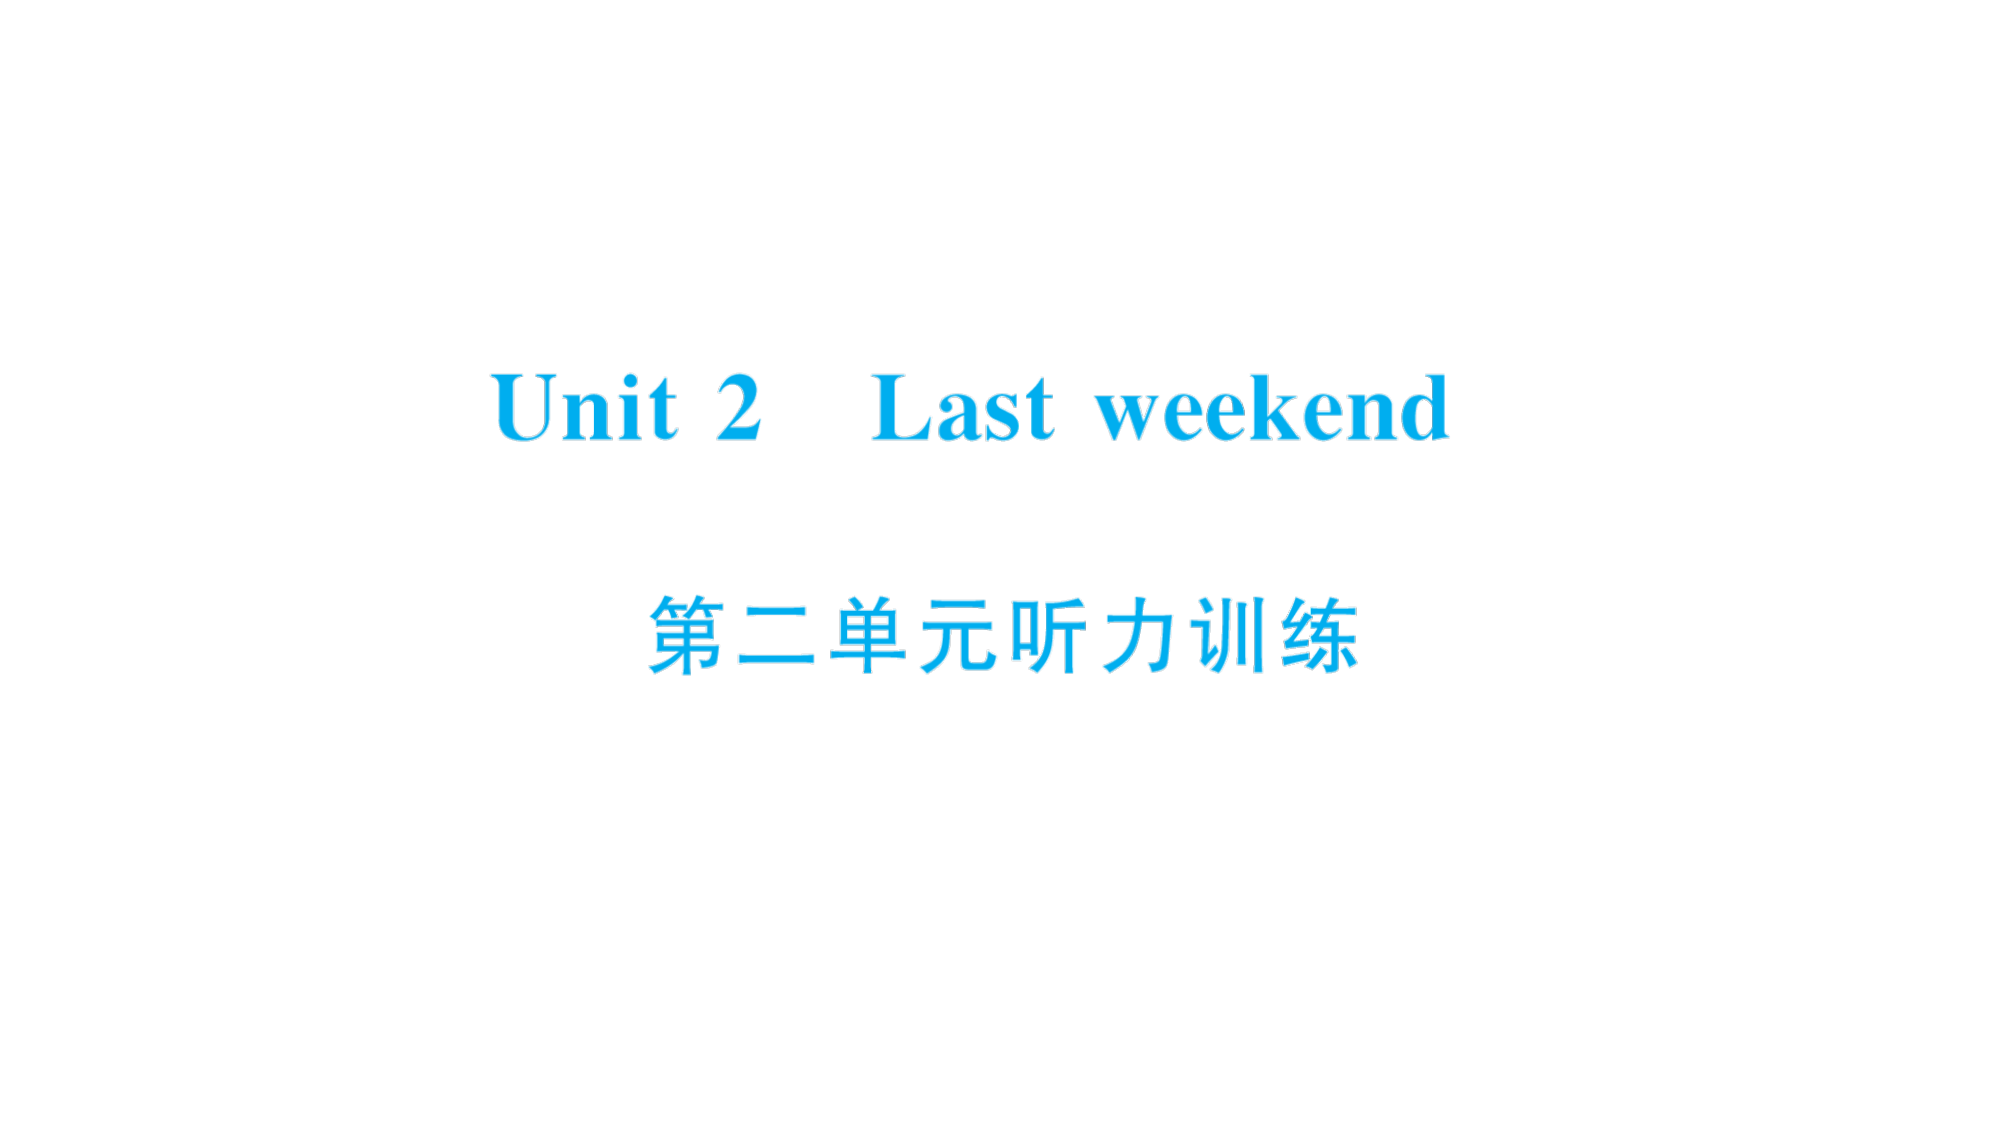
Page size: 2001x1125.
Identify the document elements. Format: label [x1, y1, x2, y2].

picture [363, 325, 1693, 501]
picture [643, 551, 1446, 721]
